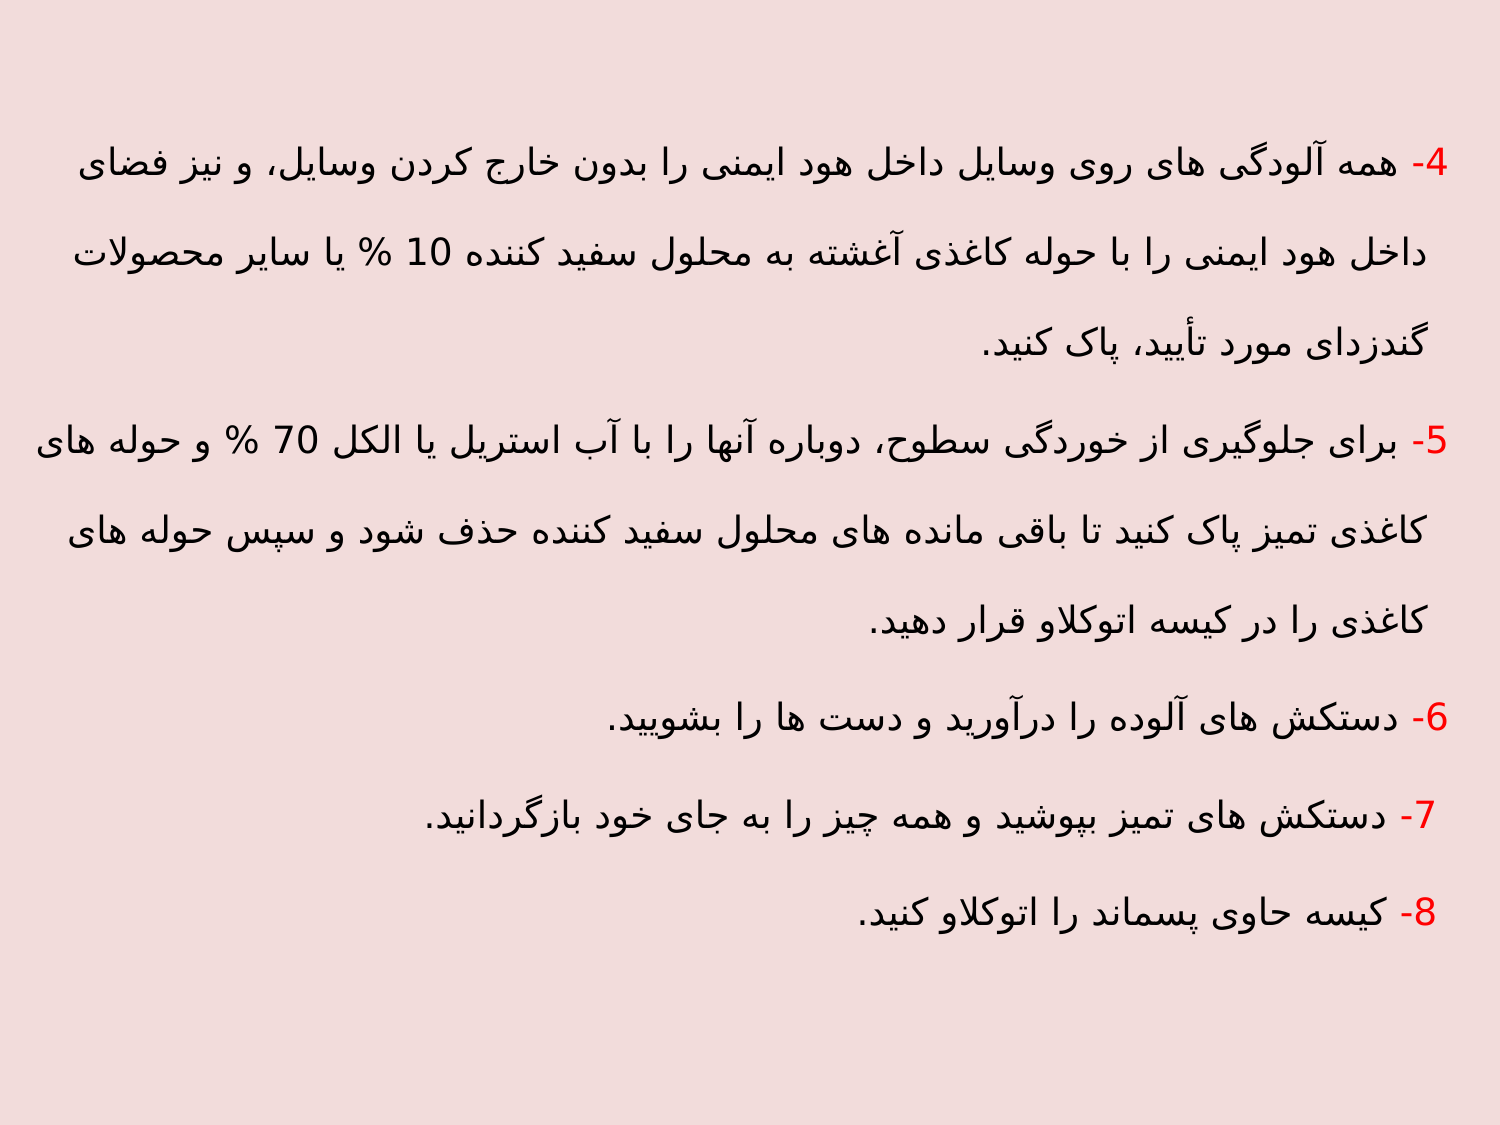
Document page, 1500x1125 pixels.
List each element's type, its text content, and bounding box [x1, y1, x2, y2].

list 4- همه آلودگی های روی وسایل داخل هود ایمنی را بدون خارج کردن وسایل، و نیز فضای داخل هود ایمنی را با حوله کاغذی آغشته به محلول سفید کننده 10 % یا سایر محصولات گندزدای مورد تأیید، پاک کنید. 5- برای جلوگیری از خوردگی سطوح، دوباره آنها را با آب استریل یا الکل 70 % و حوله های کاغذی تمیز پاک کنید تا باقی مانده های محلول سفید کننده حذف شود و سپس حوله های کاغذی را در کیسه اتوکلاو قرار دهید. 6- دستکش های آلوده را درآورید و دست ها را بشویید. 7- دستکش های تمیز بپوشید و همه چیز را به جای خود بازگردانید. 8- کیسه حاوی پسماند را اتوکلاو کنید. [0, 23, 1500, 1090]
